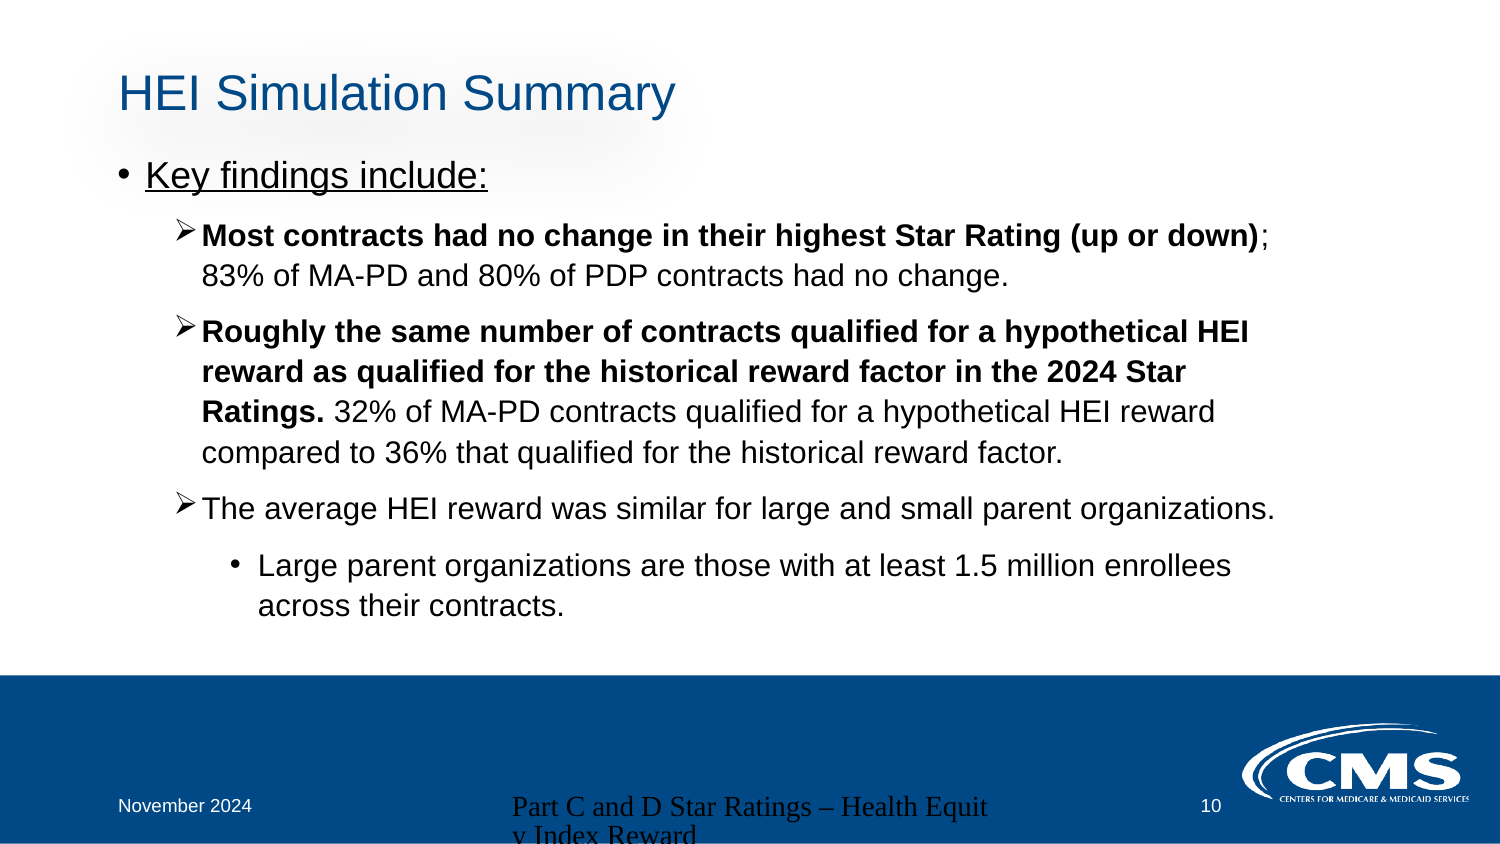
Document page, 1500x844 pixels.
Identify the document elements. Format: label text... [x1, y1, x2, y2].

slide_number 10 [1185, 782, 1243, 827]
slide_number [103, 782, 441, 827]
title HEI Simulation Summary [103, 37, 1338, 130]
list Key findings include: Most contracts had no change in their highest Star Rating (up or down); 83% of MA-PD and 80% of PDP contracts had no change. Roughly the same number of contracts qualified for a hypothetical HEI reward as qualified for the historical reward factor in the 2024 Star Ratings. 32% of MA-PD contracts qualified for a hypothetical HEI reward compared to 36% that qualified for the historical reward factor. The average HEI reward was similar for large and small parent organizations. Large parent organizations are those with at least 1.5 million enrollees across their contracts. [102, 140, 1311, 686]
footer Part C and D Star Ratings – Health Equity Index Reward [496, 782, 1004, 827]
